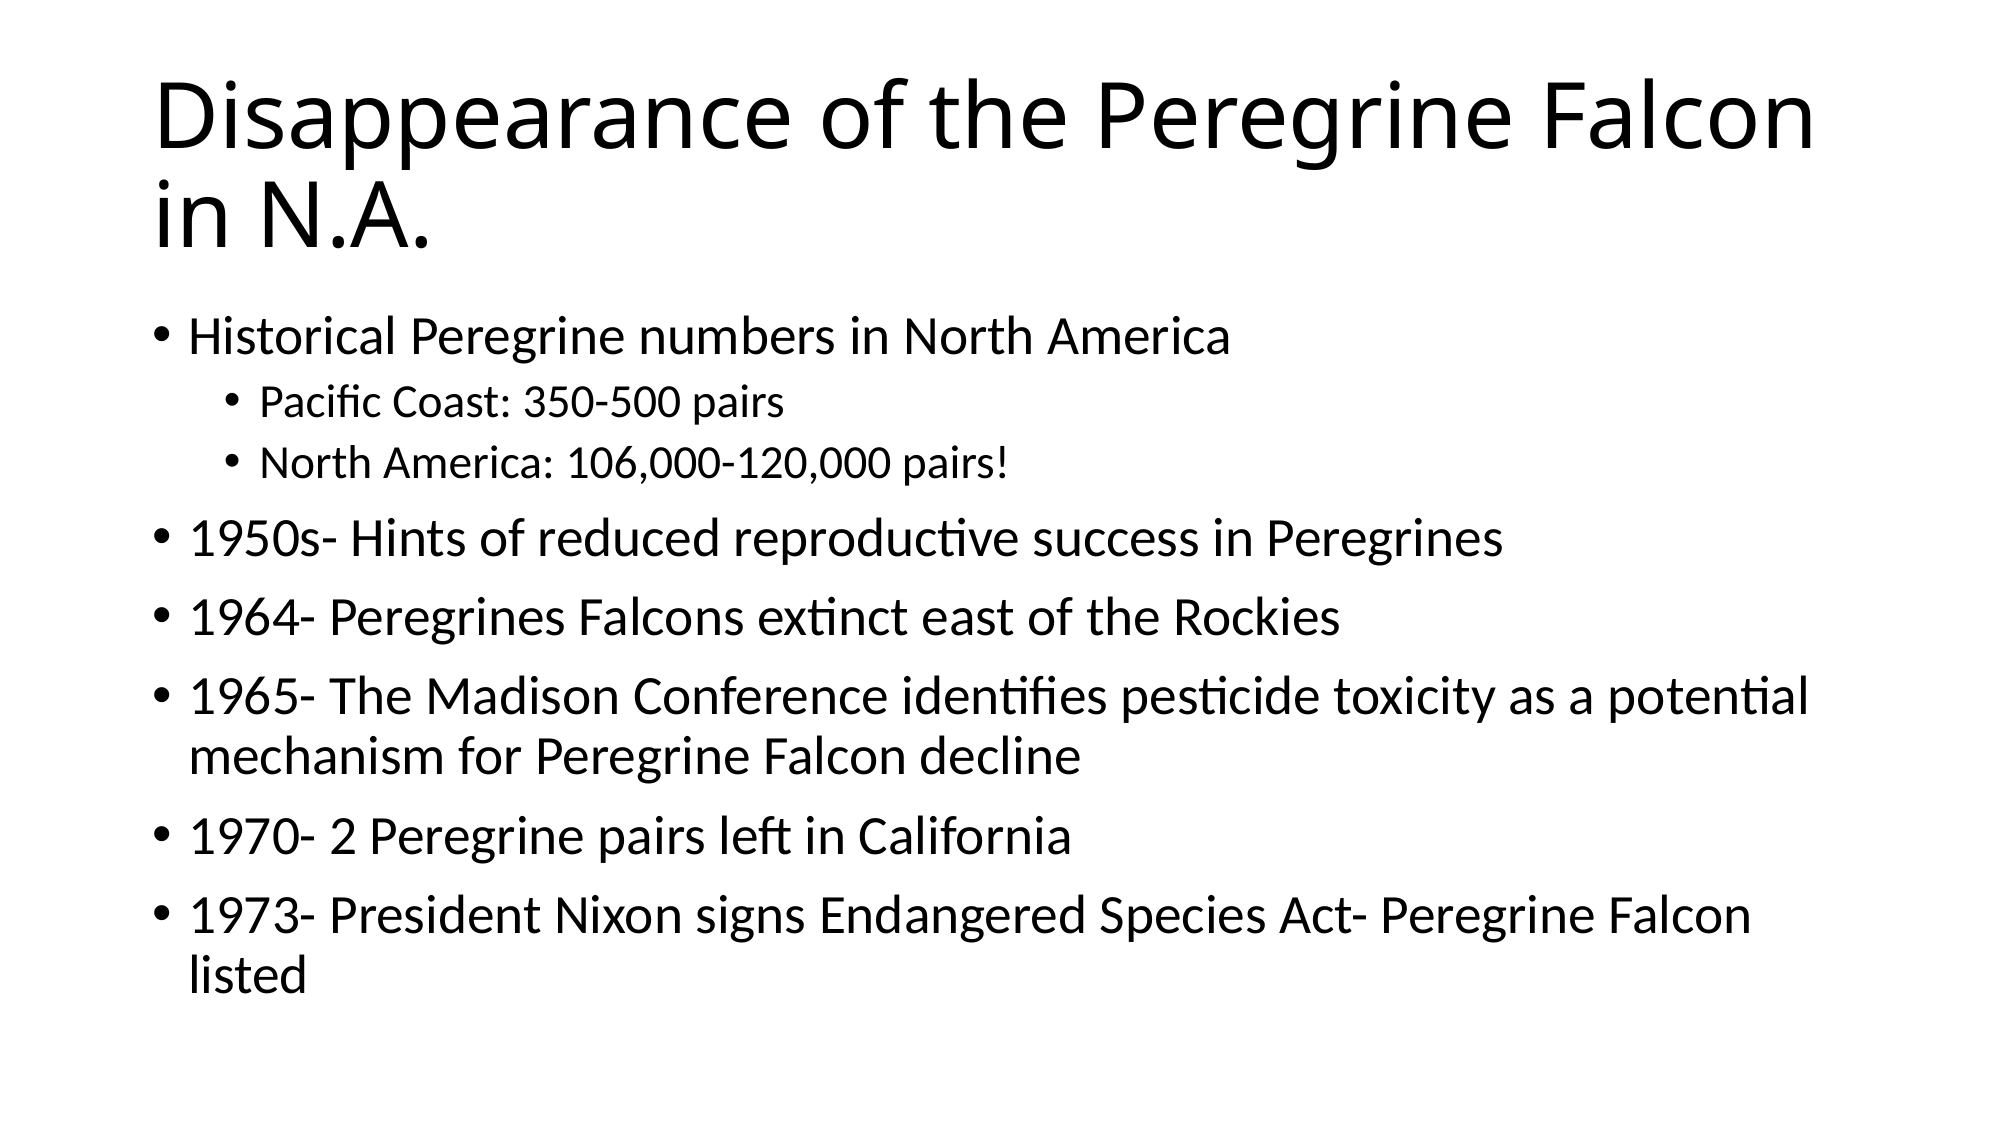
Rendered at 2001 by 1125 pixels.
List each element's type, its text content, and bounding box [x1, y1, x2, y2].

list Historical Peregrine numbers in North America Pacific Coast: 350-500 pairs North America: 106,000-120,000 pairs! 1950s- Hints of reduced reproductive success in Peregrines 1964- Peregrines Falcons extinct east of the Rockies 1965- The Madison Conference identifies pesticide toxicity as a potential mechanism for Peregrine Falcon decline 1970- 2 Peregrine pairs left in California 1973- President Nixon signs Endangered Species Act- Peregrine Falcon listed [137, 299, 1863, 1014]
title Disappearance of the Peregrine Falcon in N.A. [137, 59, 1863, 278]
